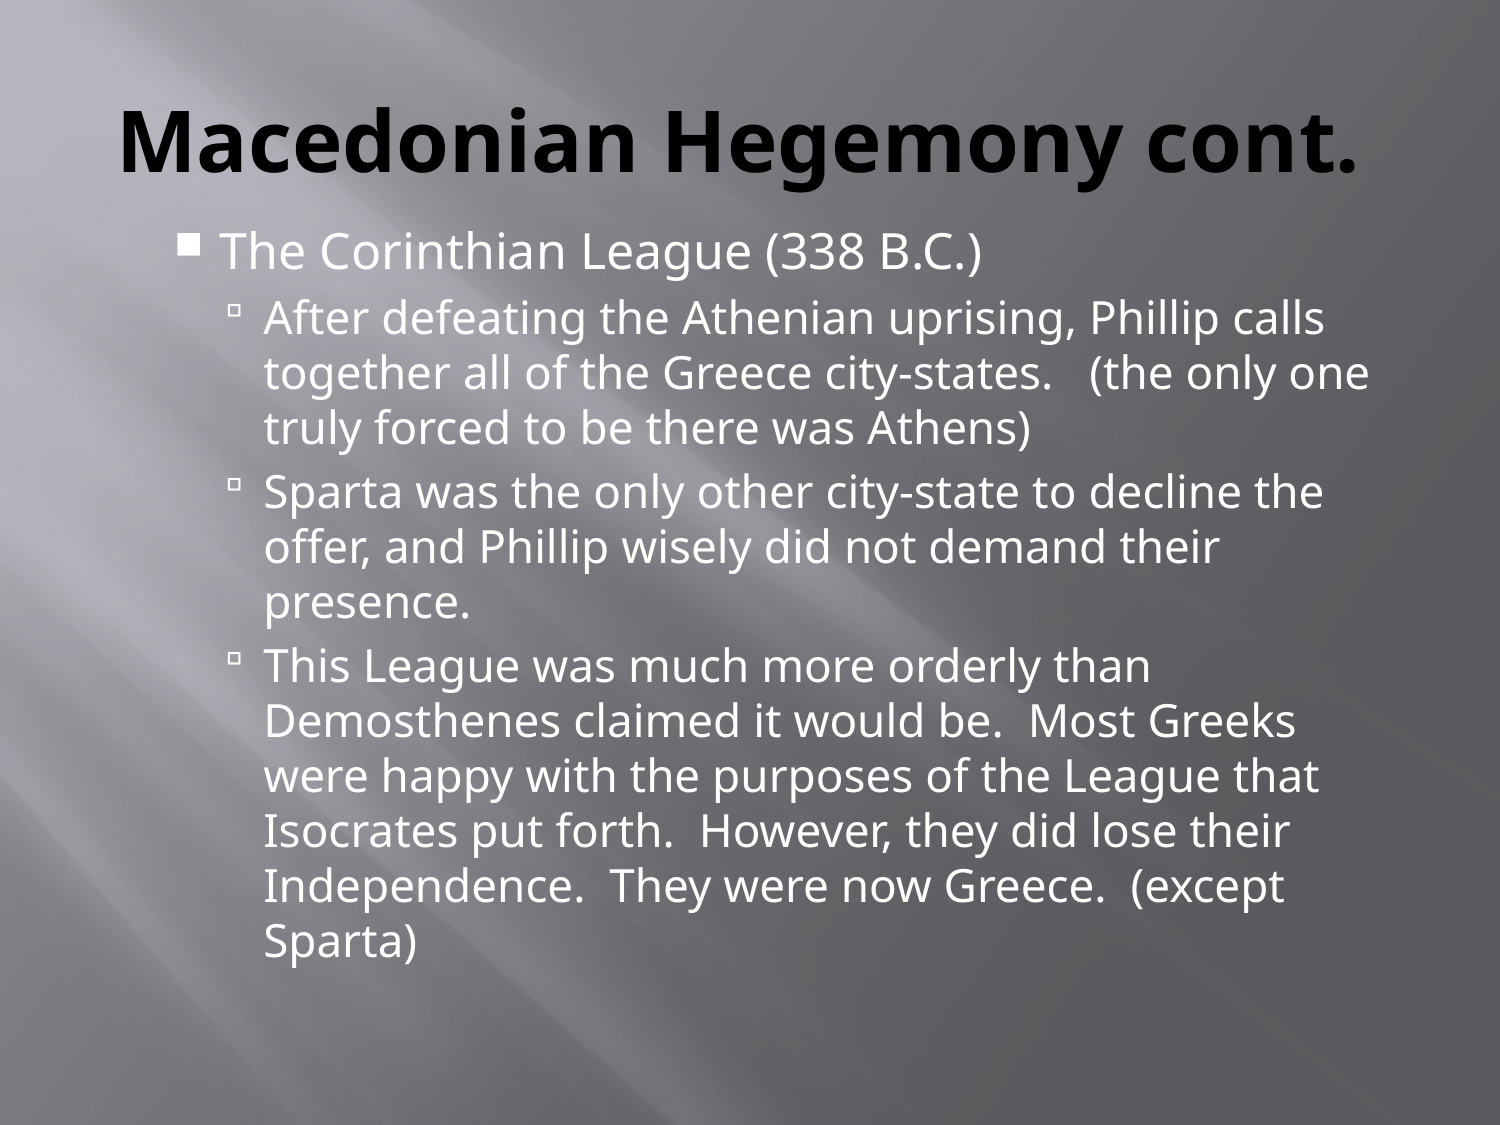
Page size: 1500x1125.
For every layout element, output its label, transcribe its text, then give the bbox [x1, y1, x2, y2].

title Macedonian Hegemony cont. [75, 45, 1425, 212]
list The Corinthian League (338 B.C.) After defeating the Athenian uprising, Phillip calls together all of the Greece city-states. (the only one truly forced to be there was Athens) Sparta was the only other city-state to decline the offer, and Phillip wisely did not demand their presence. This League was much more orderly than Demosthenes claimed it would be. Most Greeks were happy with the purposes of the League that Isocrates put forth. However, they did lose their Independence. They were now Greece. (except Sparta) [62, 212, 1425, 1035]
